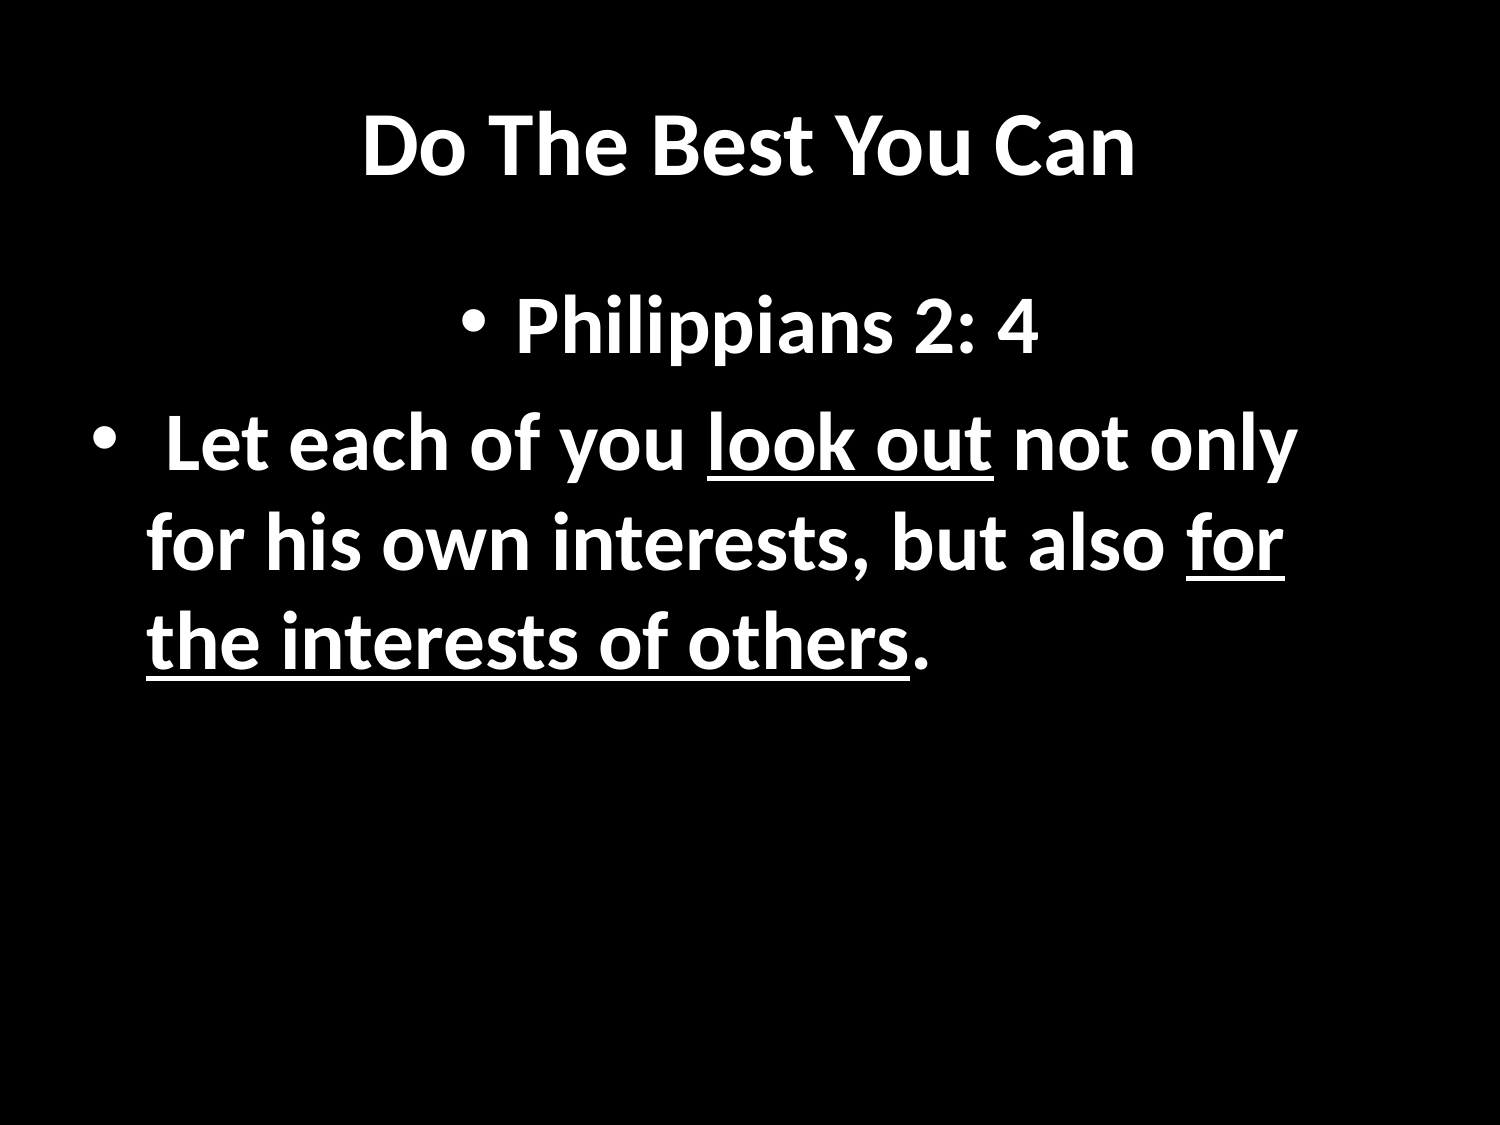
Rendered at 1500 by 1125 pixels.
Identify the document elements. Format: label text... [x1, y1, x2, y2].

title Do The Best You Can [75, 45, 1425, 233]
list Philippians 2: 4 Let each of you look out not only for his own interests, but also for the interests of others. [75, 262, 1425, 1005]
